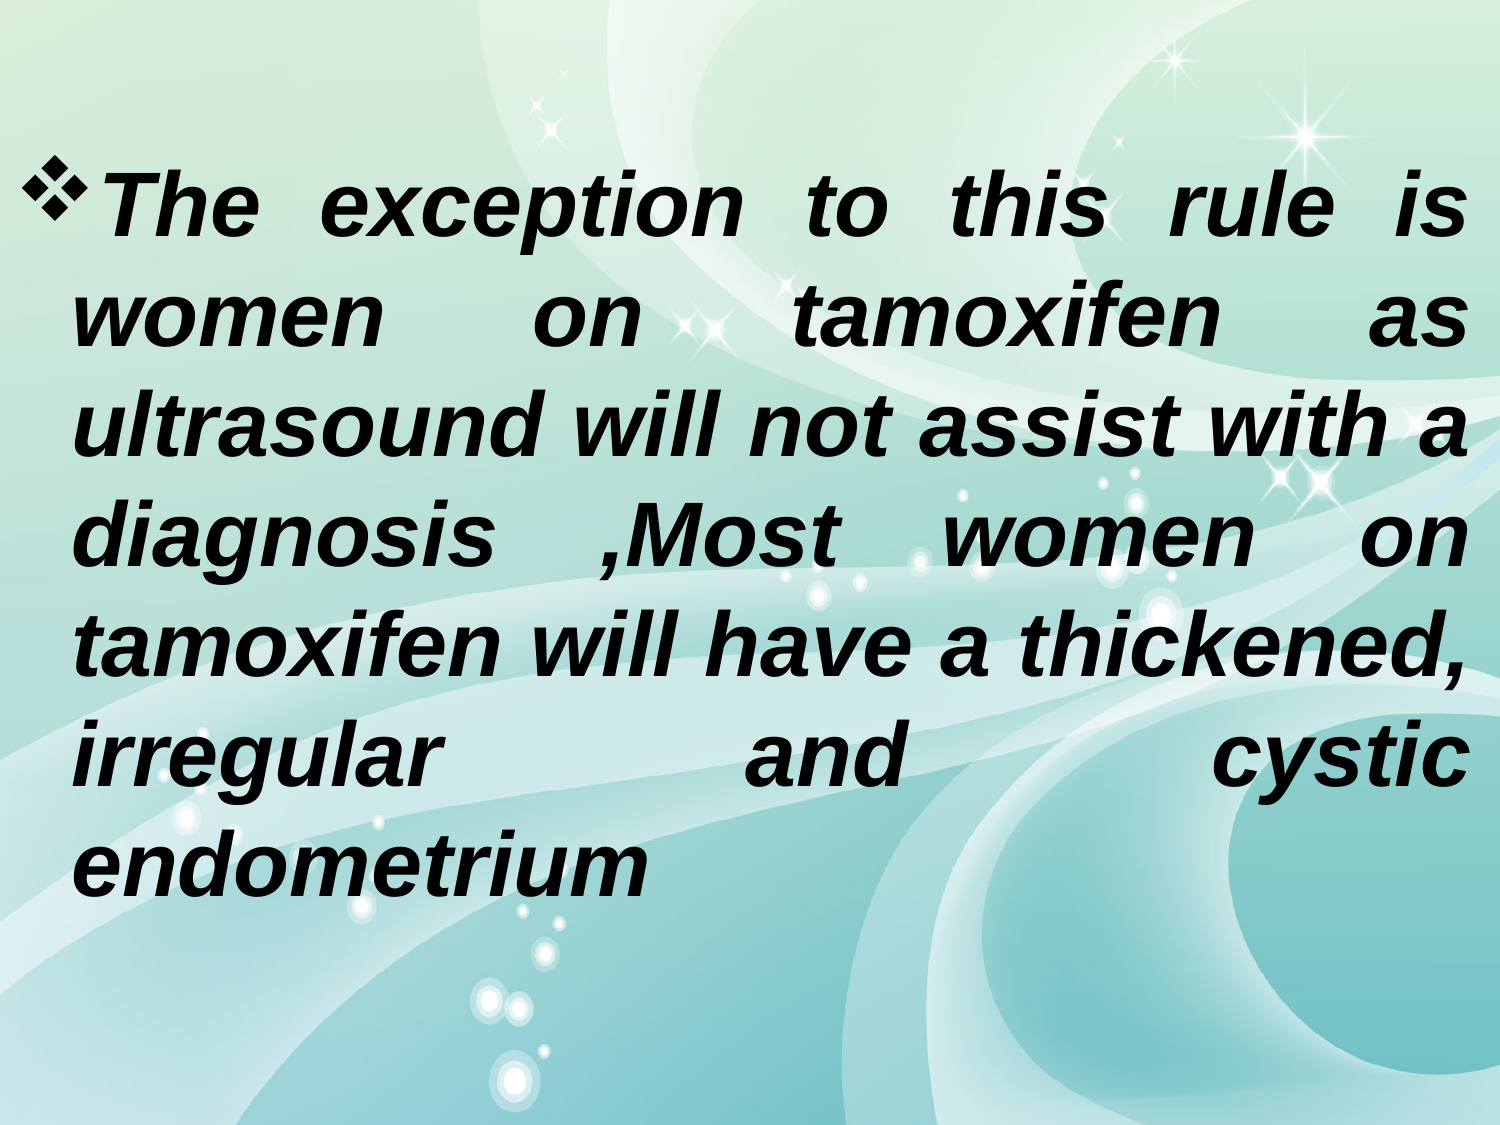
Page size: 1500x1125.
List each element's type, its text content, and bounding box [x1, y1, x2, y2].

picture [0, 0, 1500, 1125]
text_box The exception to this rule is women on tamoxifen as ultrasound will not assist with a diagnosis ,Most women on tamoxifen will have a thickened, irregular and cystic endometrium [0, 137, 1488, 922]
